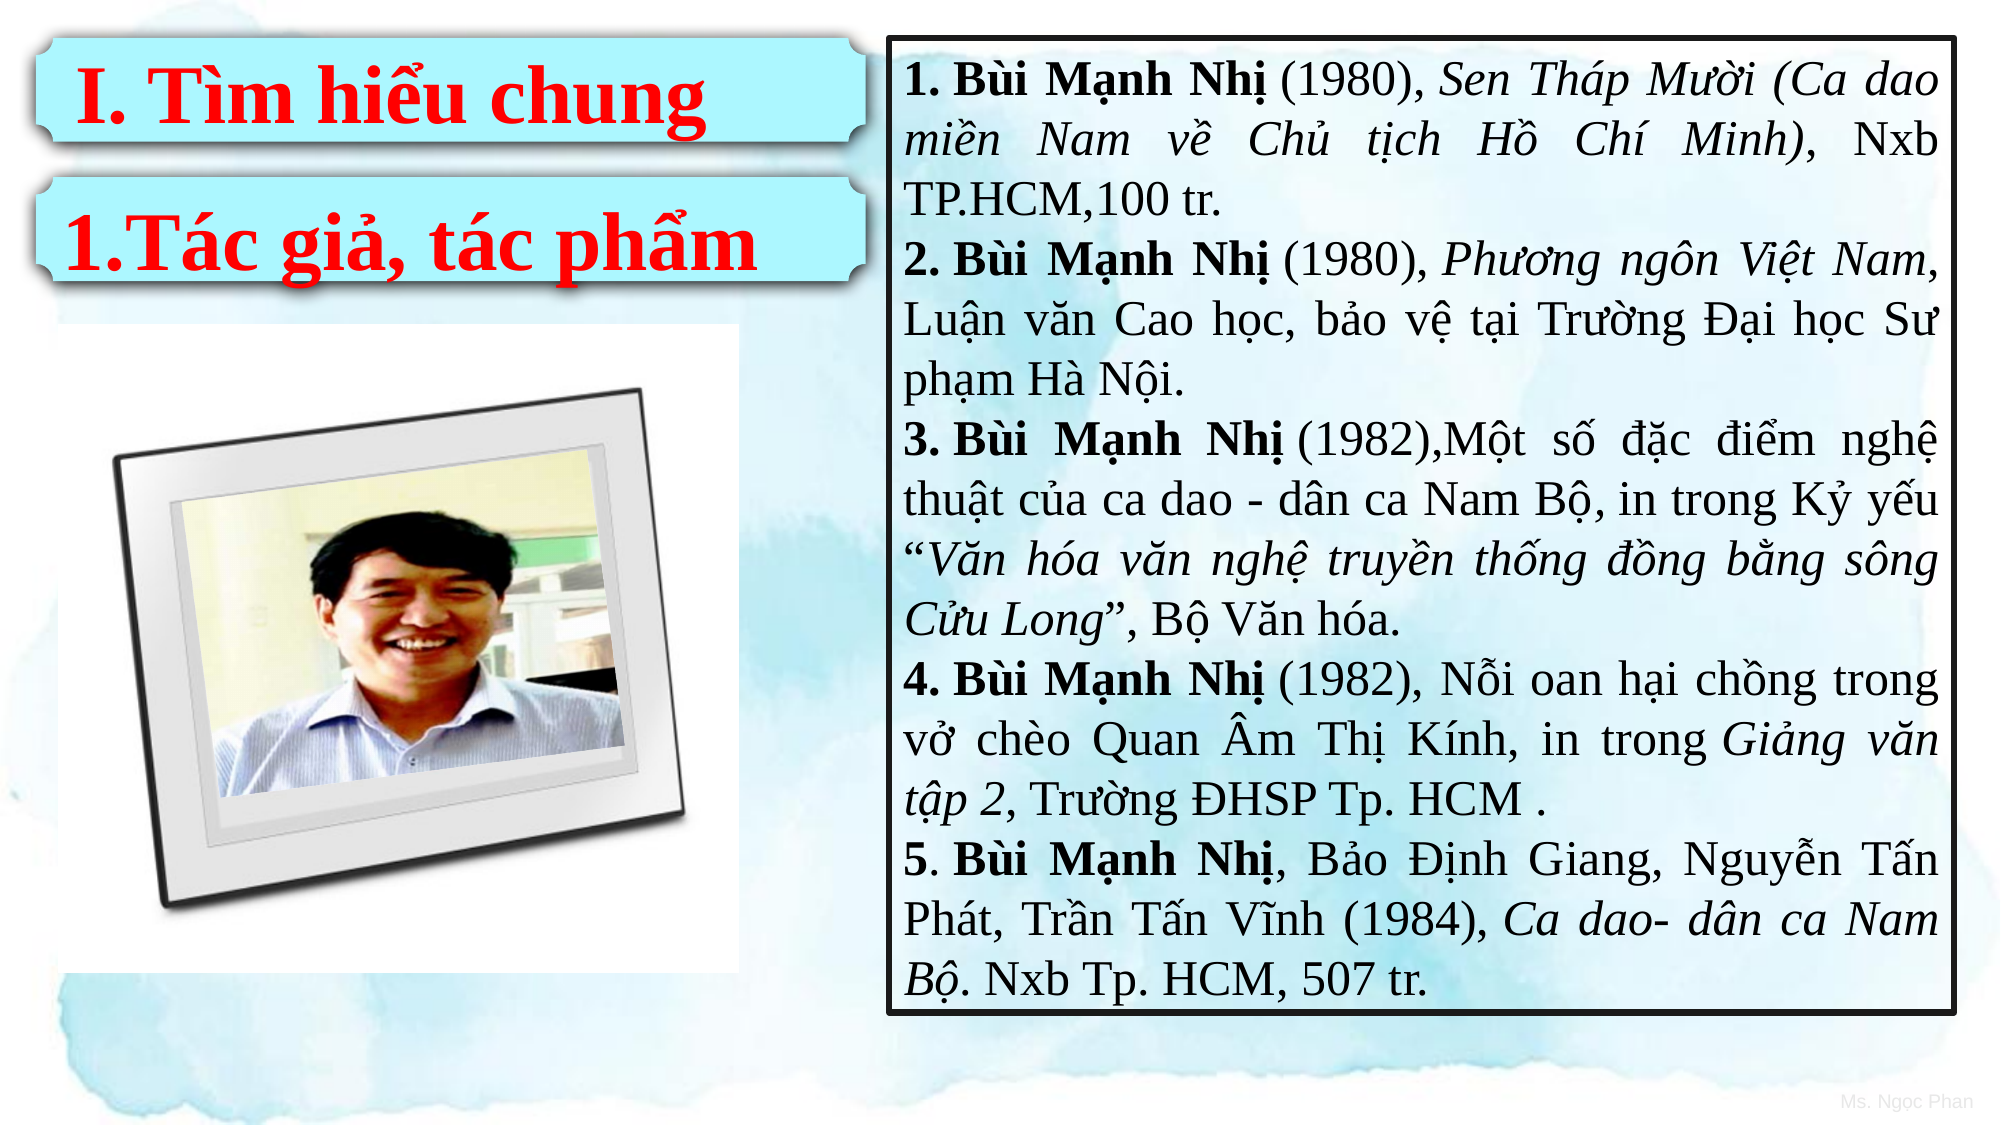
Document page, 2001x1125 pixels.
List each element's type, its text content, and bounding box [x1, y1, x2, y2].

text_box I. Tìm hiểu chung [33, 35, 868, 144]
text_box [57, 324, 739, 974]
text_box Tác giả, tác phẩm [33, 175, 868, 284]
picture [0, 0, 2001, 1125]
text_box 1. Bùi Mạnh Nhị (1980), Sen Tháp Mười (Ca dao miền Nam về Chủ tịch Hồ Chí Minh), Nxb TP.HCM,100 tr. 2. Bùi Mạnh Nhị (1980), Phương ngôn Việt Nam, Luận văn Cao học, bảo vệ tại Trường Đại học Sư phạm Hà Nội. 3. Bùi Mạnh Nhị (1982),Một số đặc điểm nghệ thuật của ca dao - dân ca Nam Bộ, in trong Kỷ yếu “Văn hóa văn nghệ truyền thống đồng bằng sông Cửu Long”, Bộ Văn hóa. 4. Bùi Mạnh Nhị (1982), Nỗi oan hại chồng trong vở chèo Quan Âm Thị Kính, in trong Giảng văn tập 2, Trường ĐHSP Tp. HCM . 5. Bùi Mạnh Nhị, Bảo Định Giang, Nguyễn Tấn Phát, Trần Tấn Vĩnh (1984), Ca dao- dân ca Nam Bộ. Nxb Tp. HCM, 507 tr. [889, 37, 1955, 1013]
